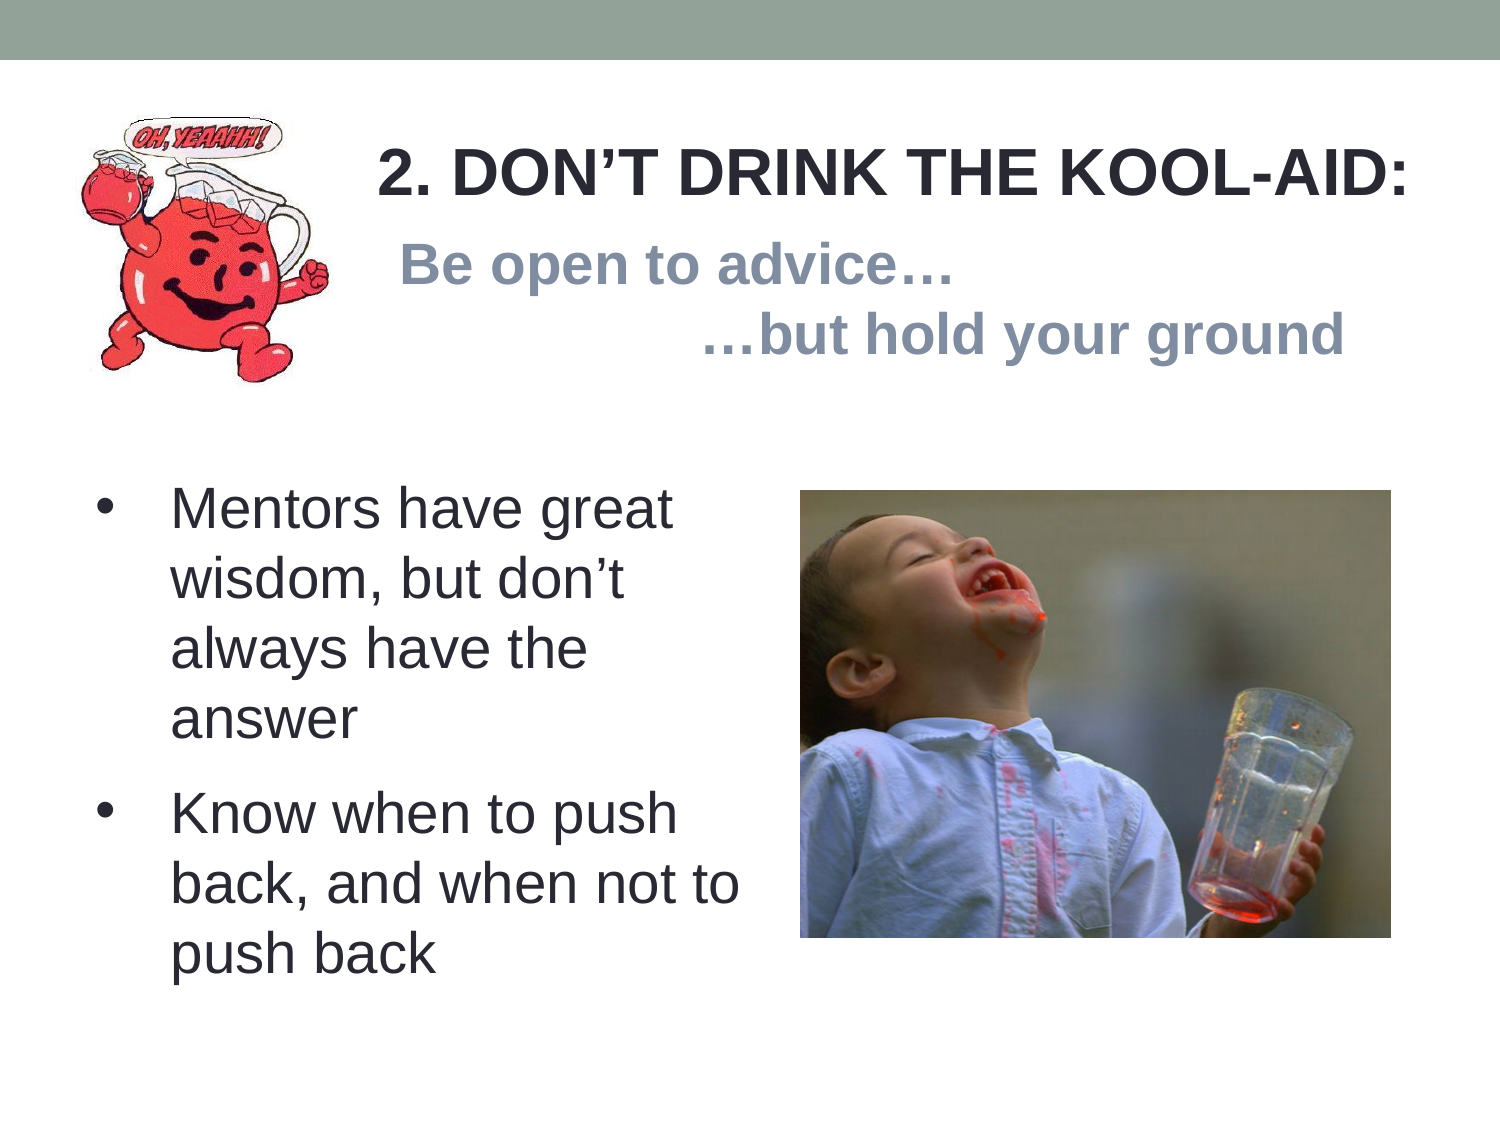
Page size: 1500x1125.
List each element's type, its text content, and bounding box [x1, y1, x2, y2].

picture [799, 490, 1391, 938]
text_box Mentors have great wisdom, but don’t always have the answer Know when to push back, and when not to push back [80, 462, 800, 993]
text_box 2. DON’T DRINK THE KOOL-AID: [362, 75, 1500, 263]
picture [74, 106, 338, 388]
text_box Be open to advice… …but hold your ground [385, 263, 1450, 374]
